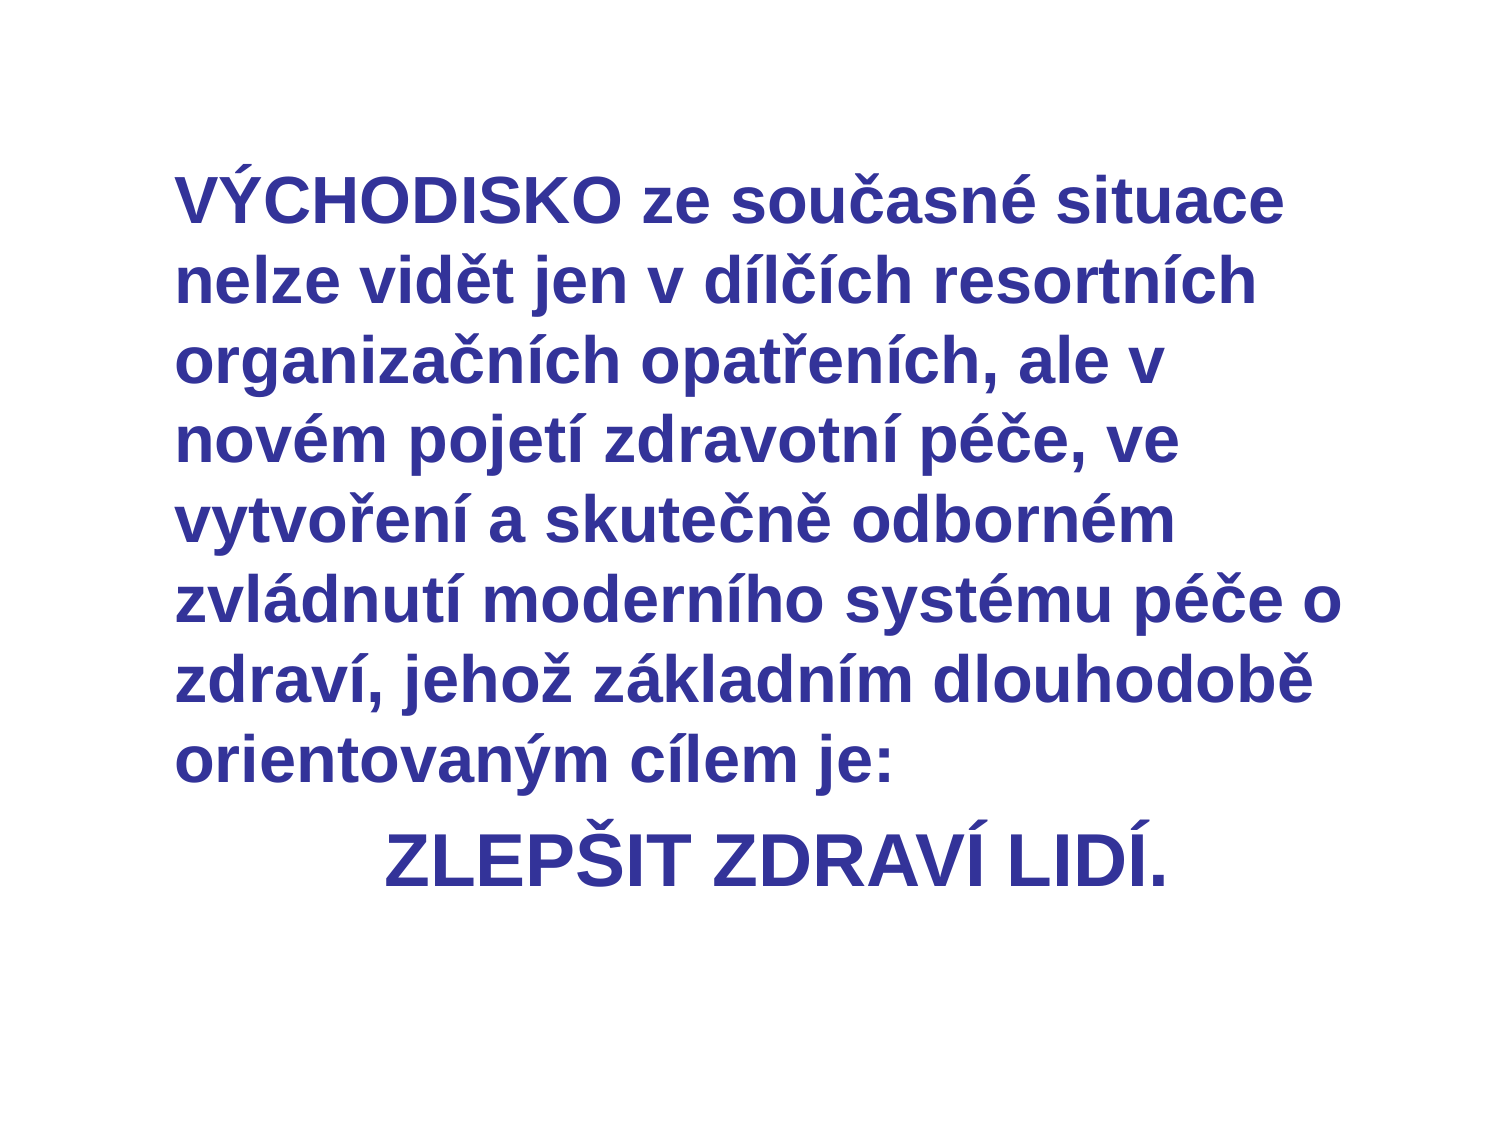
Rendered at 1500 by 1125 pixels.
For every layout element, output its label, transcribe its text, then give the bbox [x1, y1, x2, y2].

list VÝCHODISKO ze současné situace nelze vidět jen v dílčích resortních organizačních opatřeních, ale v novém pojetí zdravotní péče, ve vytvoření a skutečně odborném zvládnutí moderního systému péče o zdraví, jehož základním dlouhodobě orientovaným cílem je: ZLEPŠIT ZDRAVÍ LIDÍ. [159, 148, 1412, 1000]
